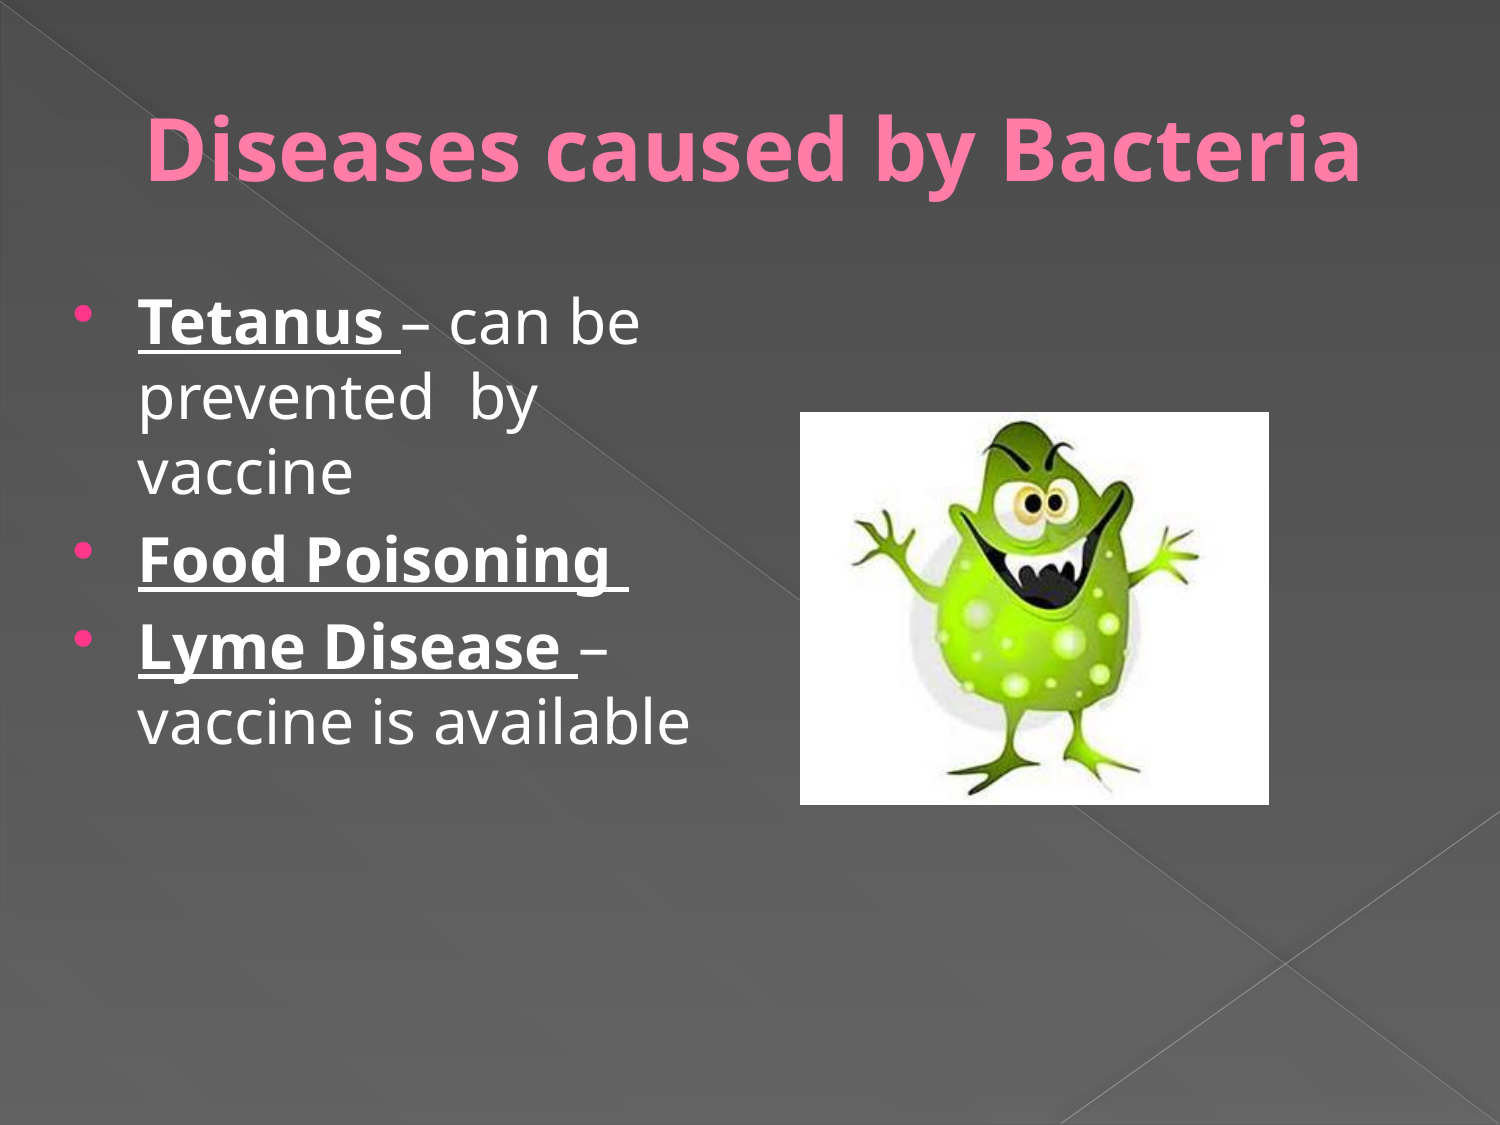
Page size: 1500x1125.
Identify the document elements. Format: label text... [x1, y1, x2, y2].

title Diseases caused by Bacteria [49, 37, 1446, 255]
picture [799, 412, 1269, 805]
list Tetanus – can be prevented by vaccine Food Poisoning Lyme Disease – vaccine is available [49, 275, 738, 1001]
